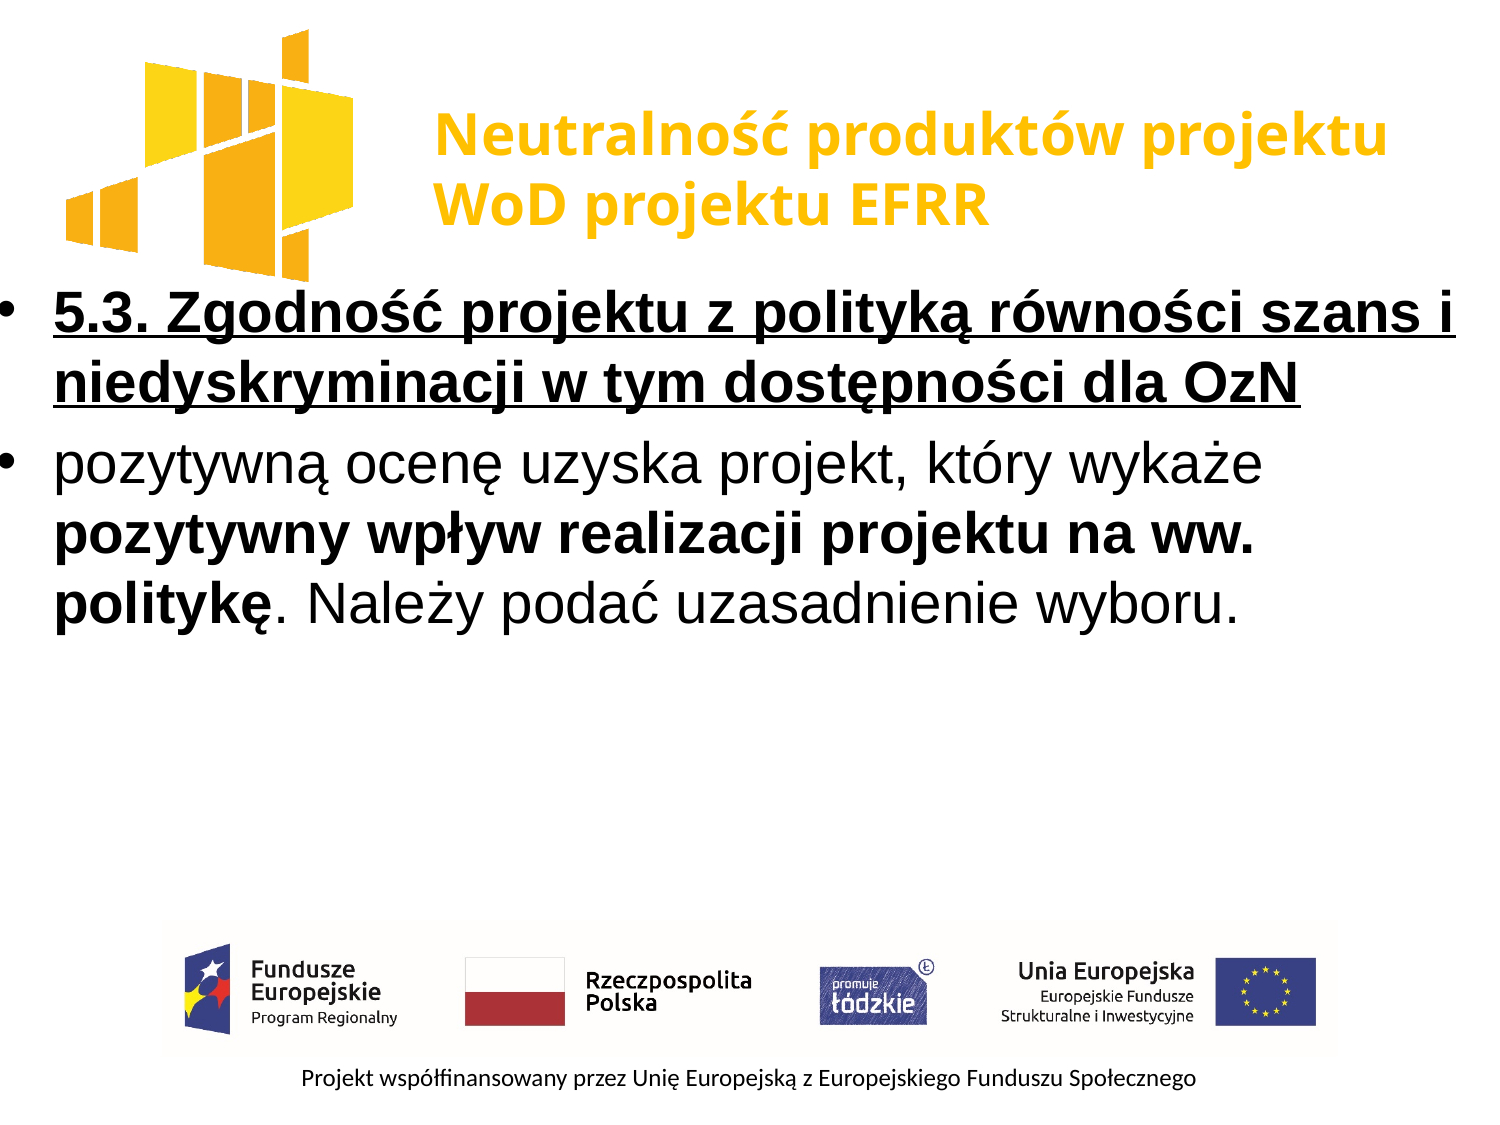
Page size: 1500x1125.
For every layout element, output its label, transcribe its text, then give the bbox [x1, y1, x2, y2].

picture [65, 28, 354, 282]
text_box Neutralność produktów projektu WoD projektu EFRR [419, 89, 1464, 245]
text_box 5.3. Zgodność projektu z polityką równości szans i niedyskryminacji w tym dostępności dla OzN pozytywną ocenę uzyska projekt, który wykaże pozytywny wpływ realizacji projektu na ww. politykę. Należy podać uzasadnienie wyboru. [0, 266, 1483, 1125]
